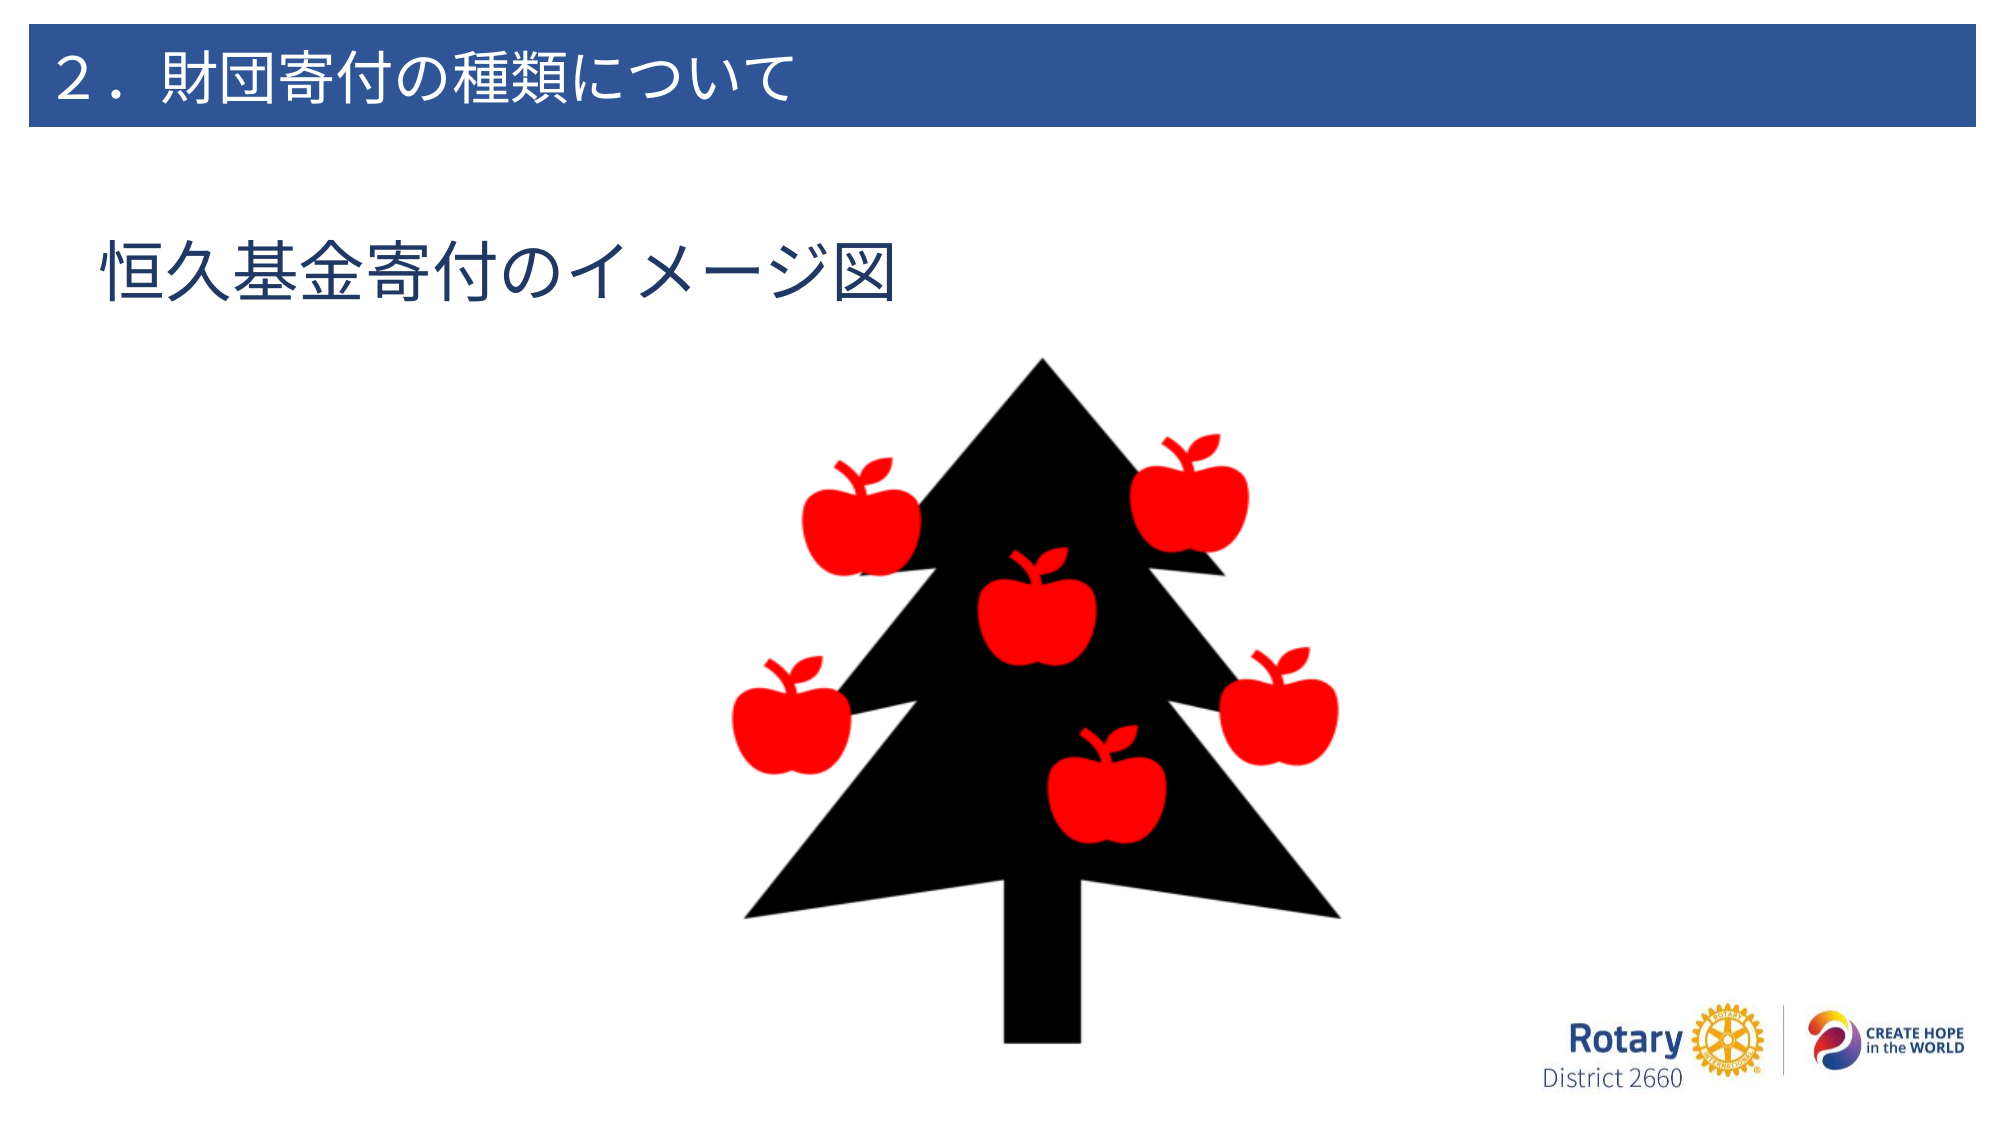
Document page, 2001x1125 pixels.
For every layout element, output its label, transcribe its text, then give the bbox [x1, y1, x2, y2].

text_box 恒久基金寄付のイメージ図 [83, 222, 1030, 317]
picture [1533, 989, 1975, 1100]
picture [623, 318, 1427, 1072]
text_box ２．財団寄付の種類について [29, 24, 1976, 127]
